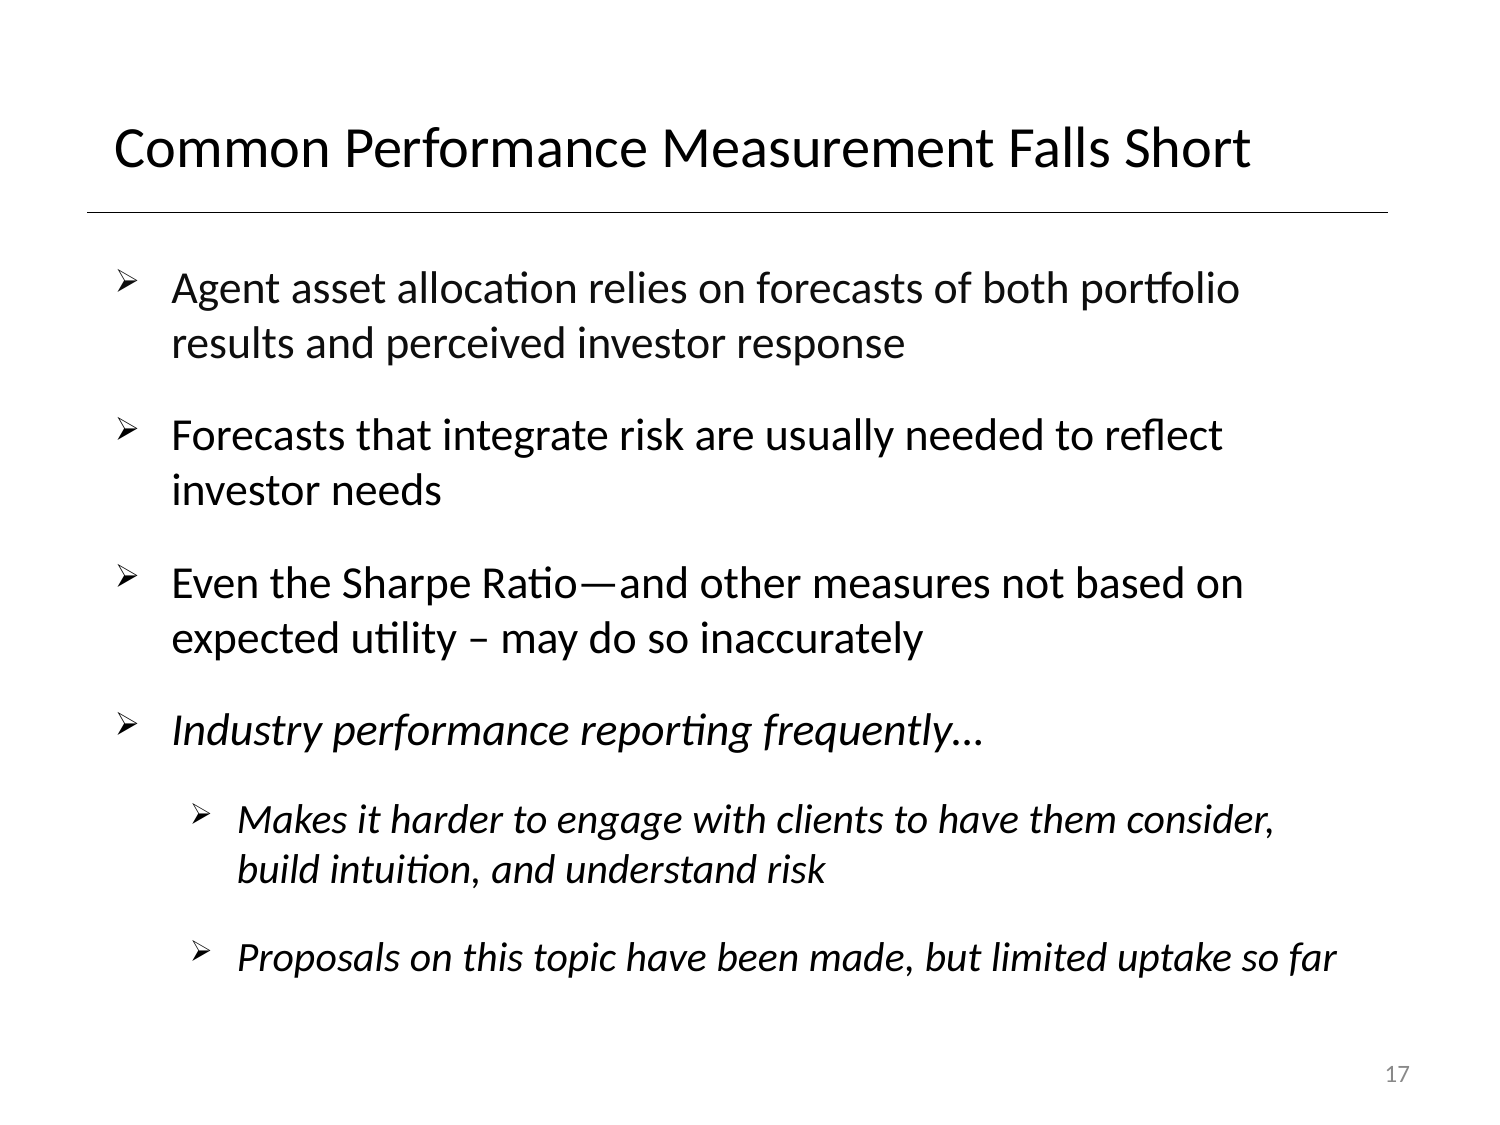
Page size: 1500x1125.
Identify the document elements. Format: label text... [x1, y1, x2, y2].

title Common Performance Measurement Falls Short [99, 99, 1400, 188]
list Agent asset allocation relies on forecasts of both portfolio results and perceived investor response Forecasts that integrate risk are usually needed to reflect investor needs Even the Sharpe Ratio—and other measures not based on expected utility – may do so inaccurately Industry performance reporting frequently… Makes it harder to engage with clients to have them consider, build intuition, and understand risk Proposals on this topic have been made, but limited uptake so far [99, 249, 1363, 993]
slide_number 17 [1074, 1042, 1425, 1103]
